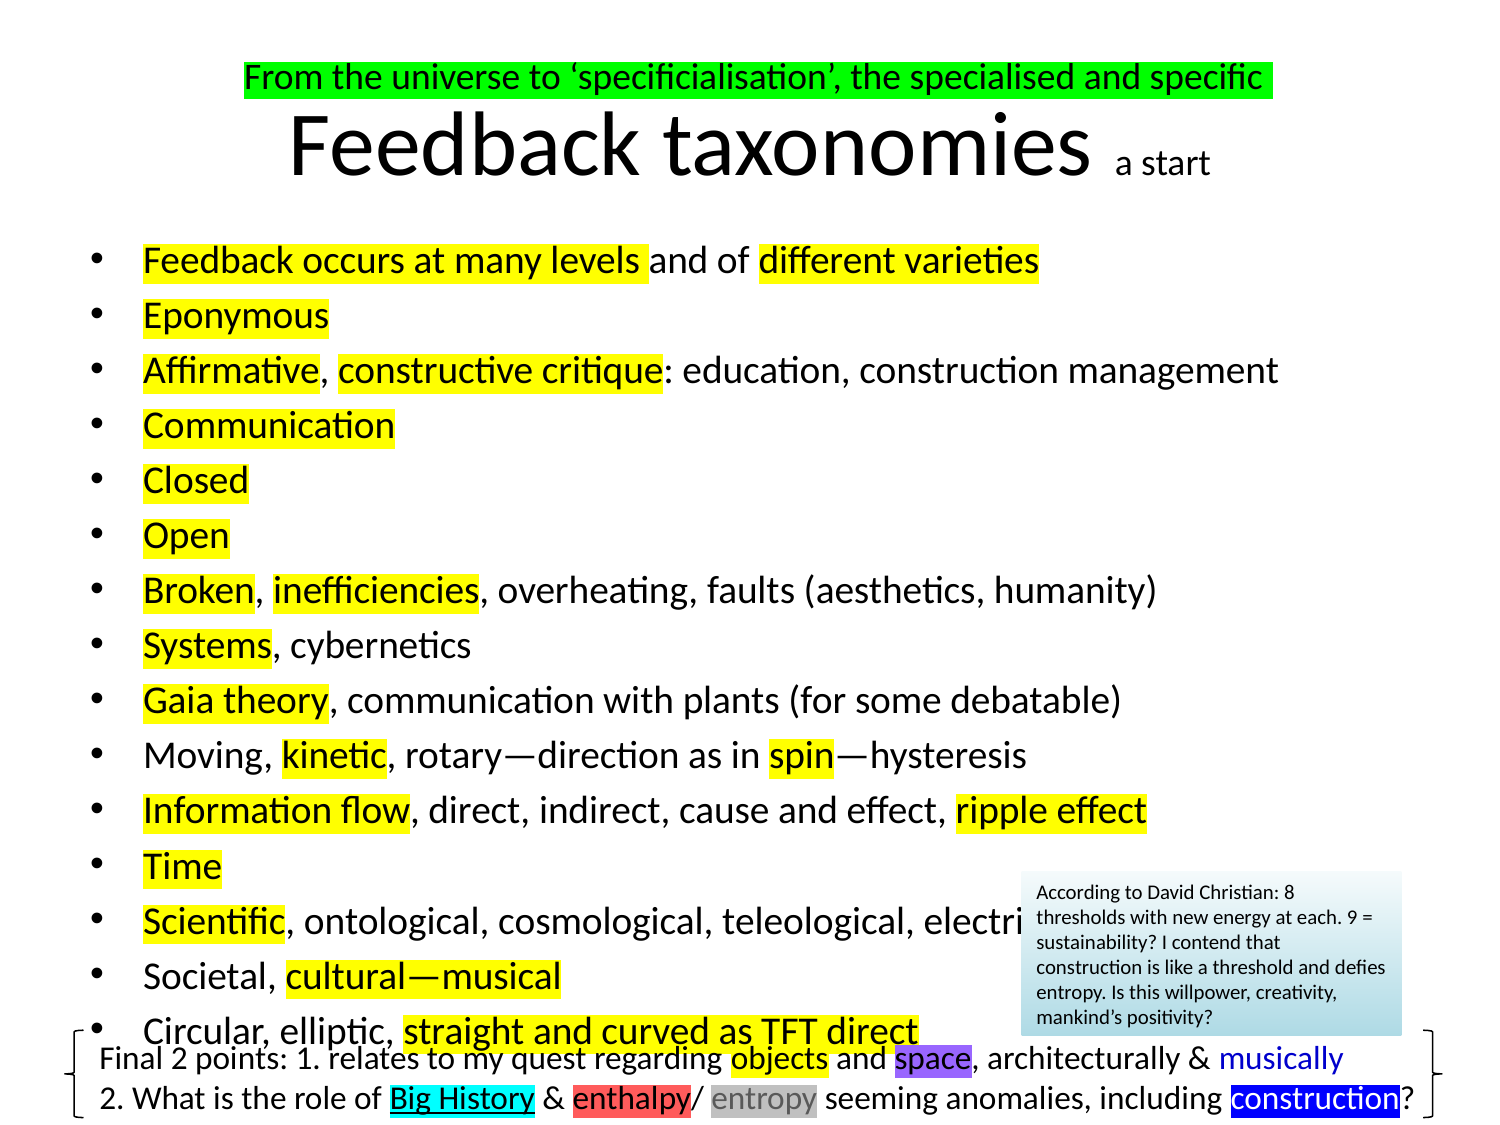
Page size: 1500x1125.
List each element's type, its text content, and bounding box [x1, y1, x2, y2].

text_box [64, 1029, 84, 1119]
text_box Final 2 points: 1. relates to my quest regarding objects and space, architecturally & musically 2. What is the role of Big History & enthalpy/ entropy seeming anomalies, including construction? [84, 1029, 1431, 1124]
list Feedback occurs at many levels and of different varieties Eponymous Affirmative, constructive critique: education, construction management Communication Closed Open Broken, inefficiencies, overheating, faults (aesthetics, humanity) Systems, cybernetics Gaia theory, communication with plants (for some debatable) Moving, kinetic, rotary—direction as in spin—hysteresis Information flow, direct, indirect, cause and effect, ripple effect Time Scientific, ontological, cosmological, teleological, electrical, electronic—musical Societal, cultural—musical Circular, elliptic, straight and curved as TFT direct [75, 226, 1425, 1030]
text_box According to David Christian: 8 thresholds with new energy at each. 9 = sustainability? I contend that construction is like a threshold and defies entropy. Is this willpower, creativity, mankind’s positivity? [1021, 871, 1402, 1036]
text_box [1423, 1029, 1443, 1119]
text_box From the universe to ‘specificialisation’, the specialised and specific [229, 45, 1288, 105]
title Feedback taxonomies a start [75, 45, 1425, 226]
